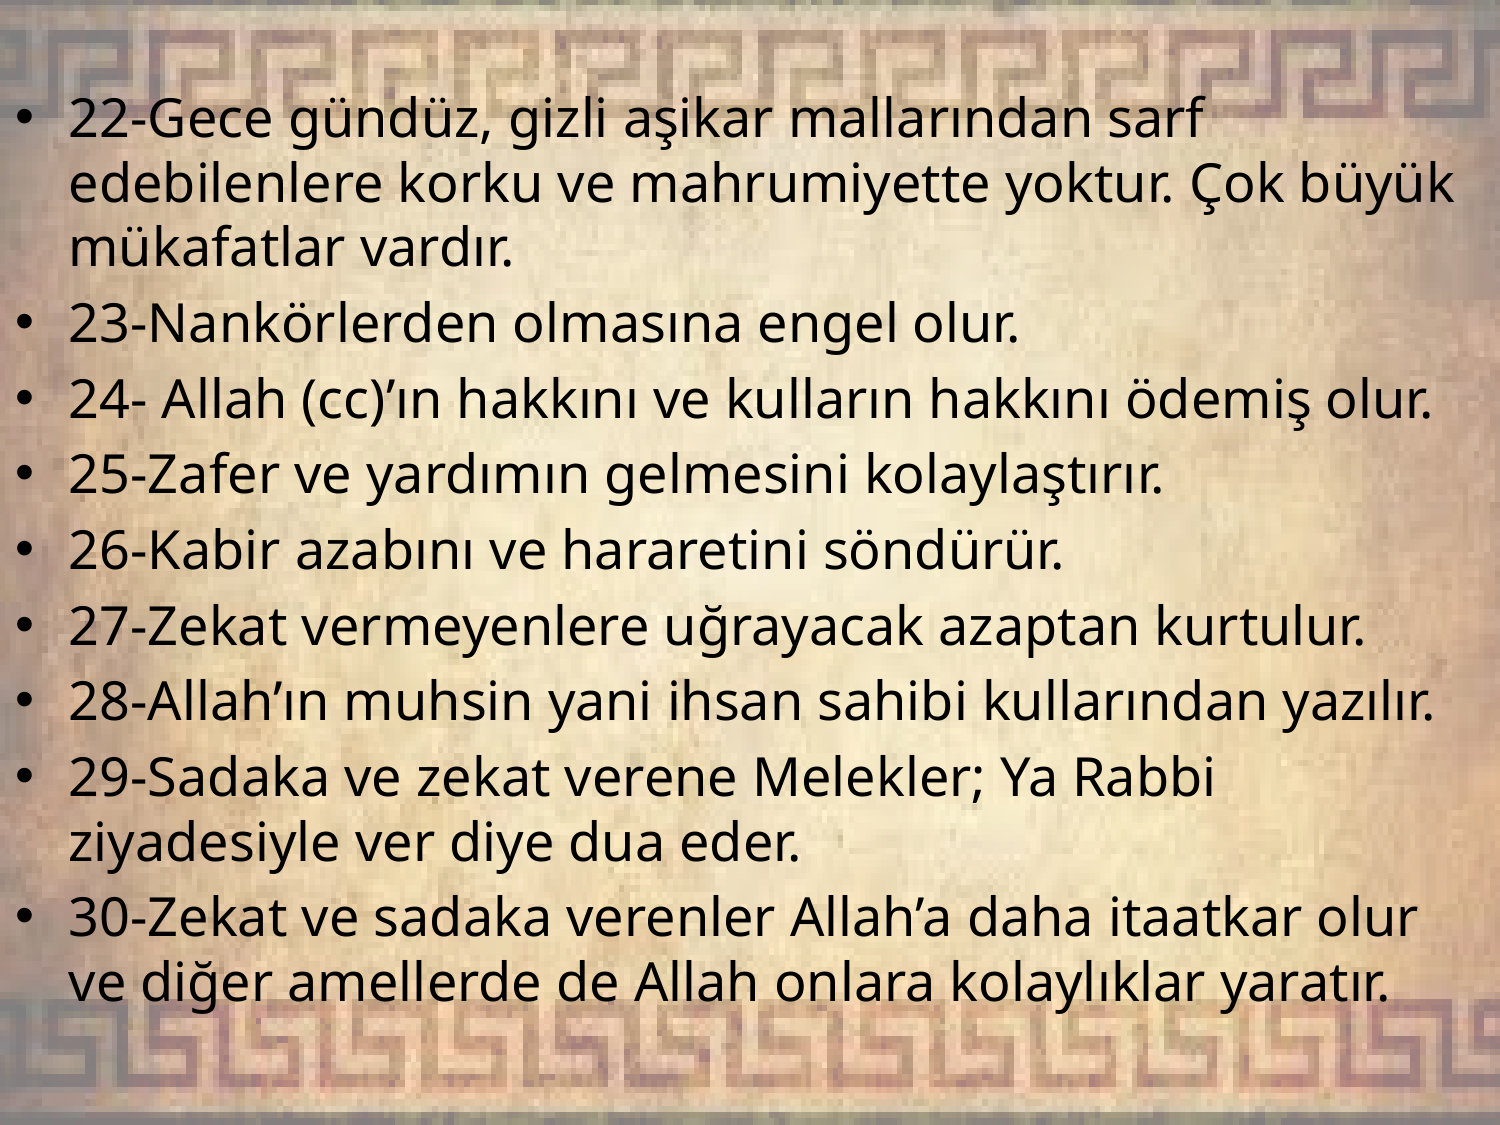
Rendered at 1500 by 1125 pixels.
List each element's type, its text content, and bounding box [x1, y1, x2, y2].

list 22-Gece gündüz, gizli aşikar mallarından sarf edebilenlere korku ve mahrumiyette yoktur. Çok büyük mükafatlar vardır. 23-Nankörlerden olmasına engel olur. 24- Allah (cc)’ın hakkını ve kulların hakkını ödemiş olur. 25-Zafer ve yardımın gelmesini kolaylaştırır. 26-Kabir azabını ve hararetini söndürür. 27-Zekat vermeyenlere uğrayacak azaptan kurtulur. 28-Allah’ın muhsin yani ihsan sahibi kullarından yazılır. 29-Sadaka ve zekat verene Melekler; Ya Rabbi ziyadesiyle ver diye dua eder. 30-Zekat ve sadaka verenler Allah’a daha itaatkar olur ve diğer amellerde de Allah onlara kolaylıklar yaratır. [0, 0, 1500, 1125]
